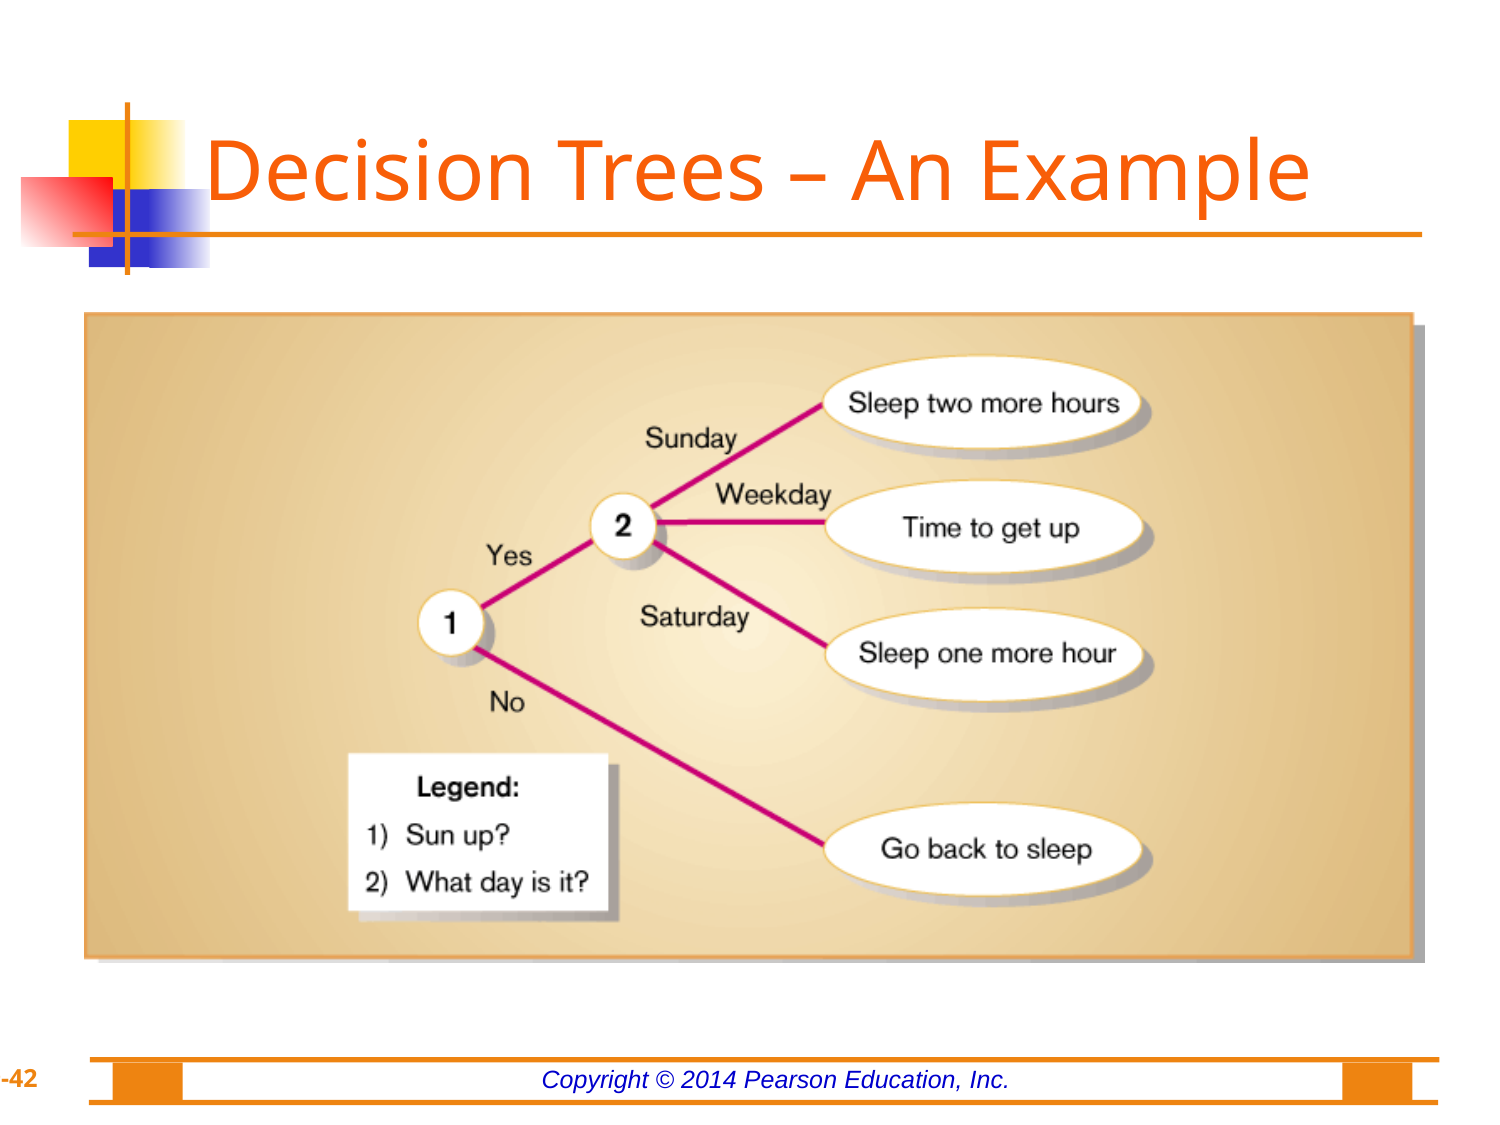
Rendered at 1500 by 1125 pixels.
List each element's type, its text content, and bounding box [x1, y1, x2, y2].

title Decision Trees – An Example [188, 37, 1468, 226]
picture [84, 312, 1426, 963]
